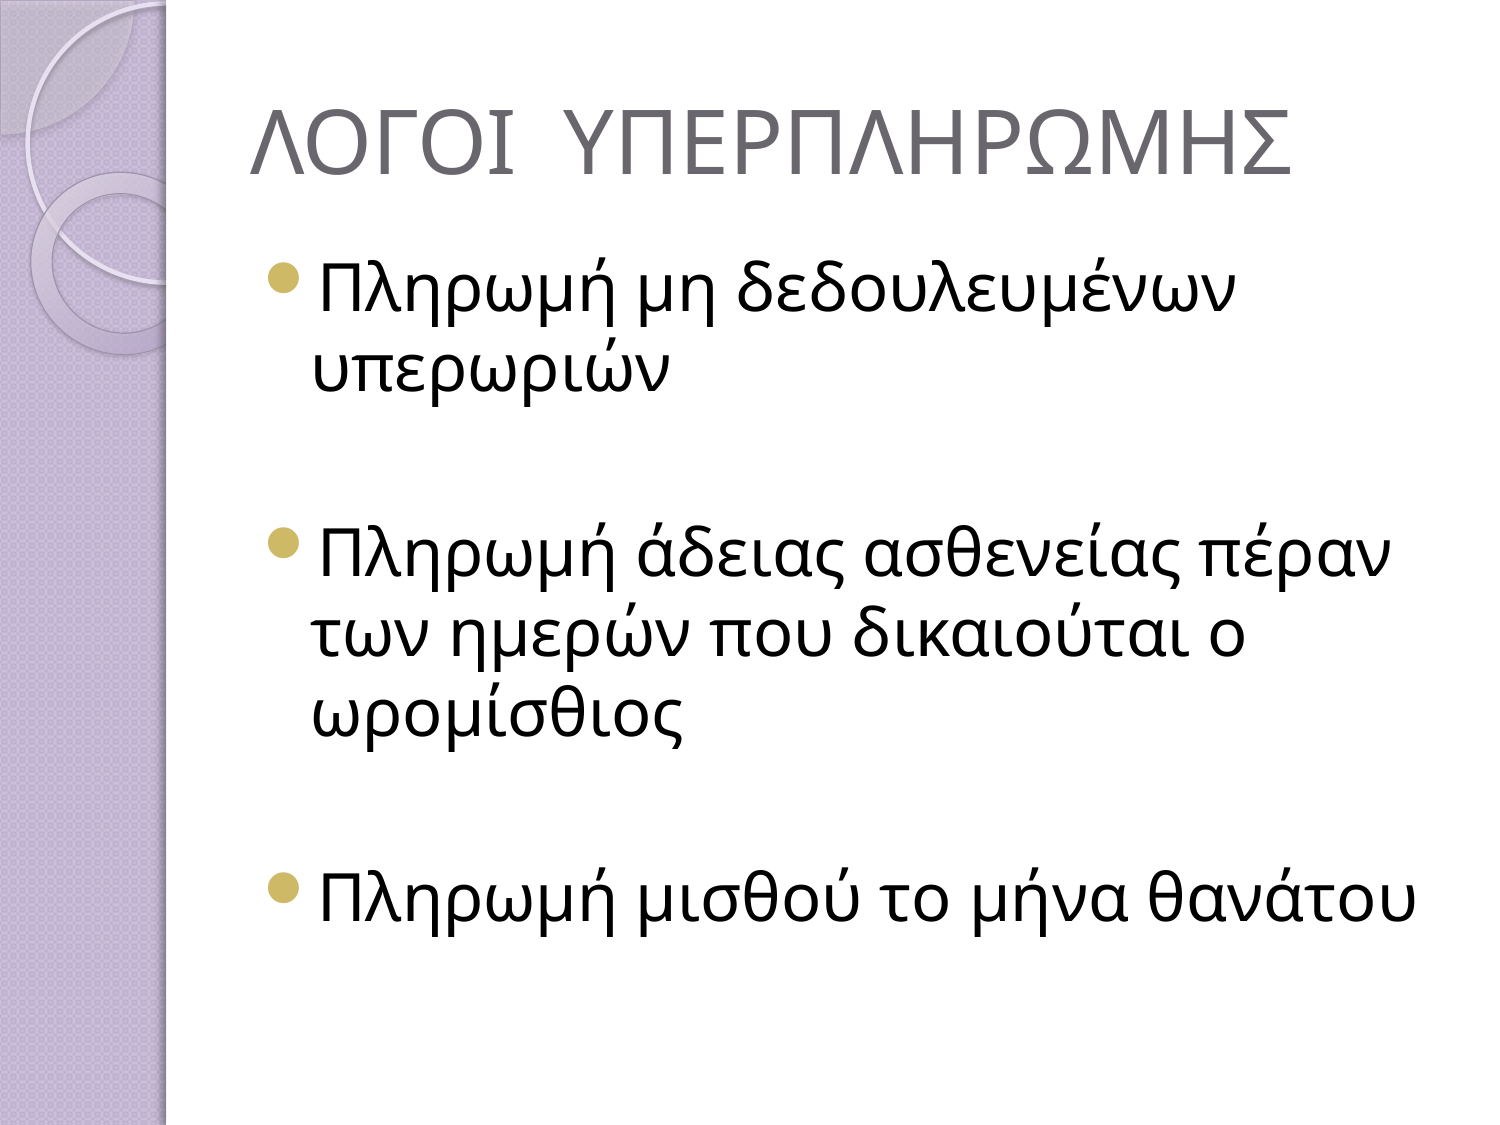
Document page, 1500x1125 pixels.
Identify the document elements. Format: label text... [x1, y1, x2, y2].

list Πληρωμή μη δεδουλευμένων υπερωριών Πληρωμή άδειας ασθενείας πέραν των ημερών που δικαιούται ο ωρομίσθιος Πληρωμή μισθού το μήνα θανάτου [235, 237, 1466, 1025]
title ΛΟΓΟΙ ΥΠΕΡΠΛΗΡΩΜΗΣ [235, 45, 1466, 233]
